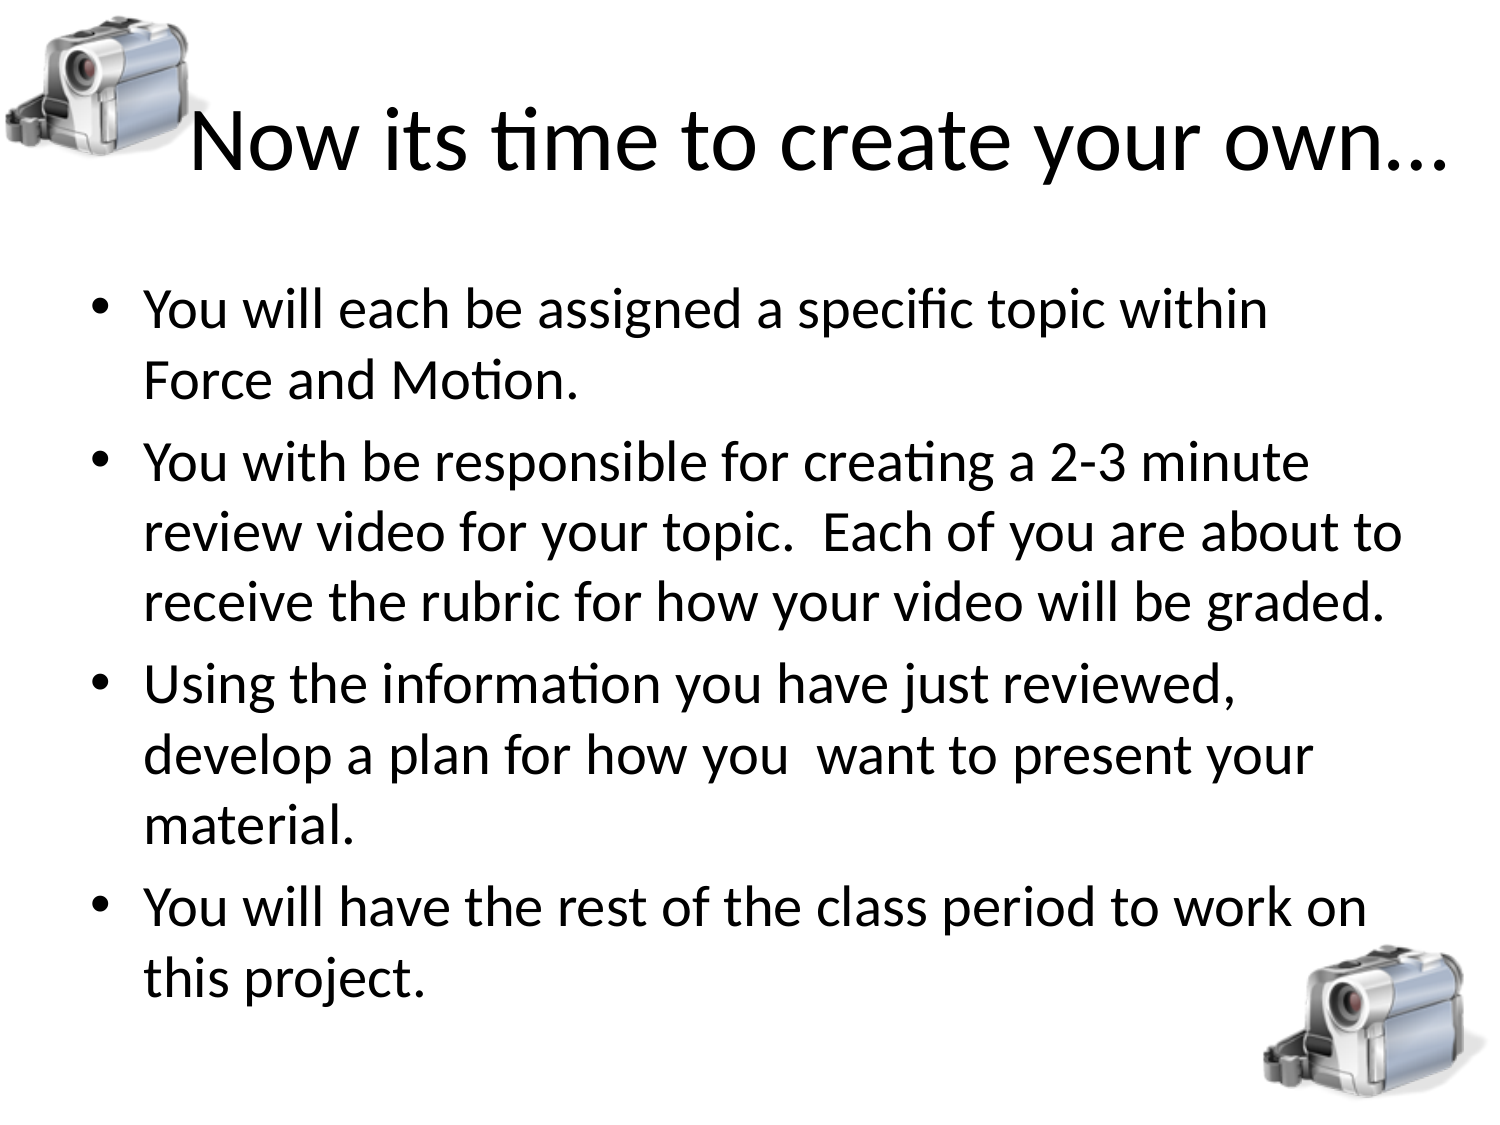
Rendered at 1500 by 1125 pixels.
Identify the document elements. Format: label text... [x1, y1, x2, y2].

picture [0, 0, 226, 204]
list You will each be assigned a specific topic within Force and Motion. You with be responsible for creating a 2-3 minute review video for your topic. Each of you are about to receive the rubric for how your video will be graded. Using the information you have just reviewed, develop a plan for how you want to present your material. You will have the rest of the class period to work on this project. [75, 262, 1425, 1050]
title Now its time to create your own… [144, 39, 1495, 228]
picture [1253, 899, 1500, 1125]
